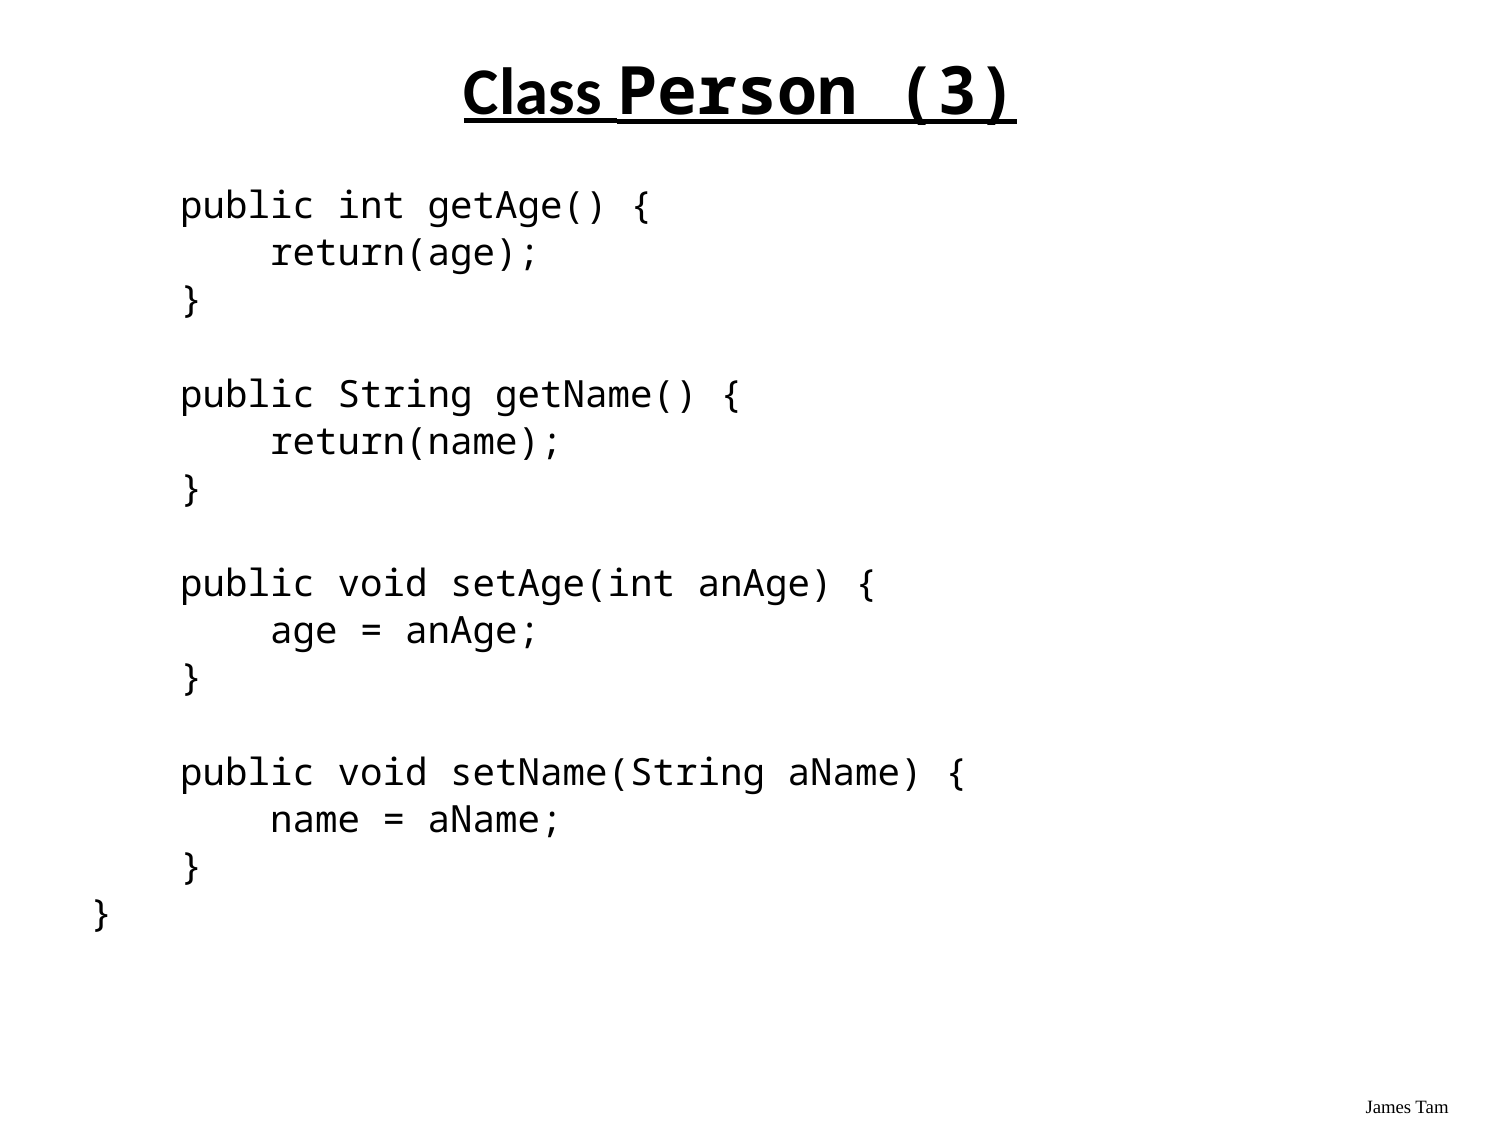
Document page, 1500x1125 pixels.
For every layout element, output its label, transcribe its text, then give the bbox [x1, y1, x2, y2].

title Class Person (3) [70, 49, 1411, 136]
list public int getAge() { return(age); } public String getName() { return(name); } public void setAge(int anAge) { age = anAge; } public void setName(String aName) { name = aName; } } [75, 181, 1417, 1063]
